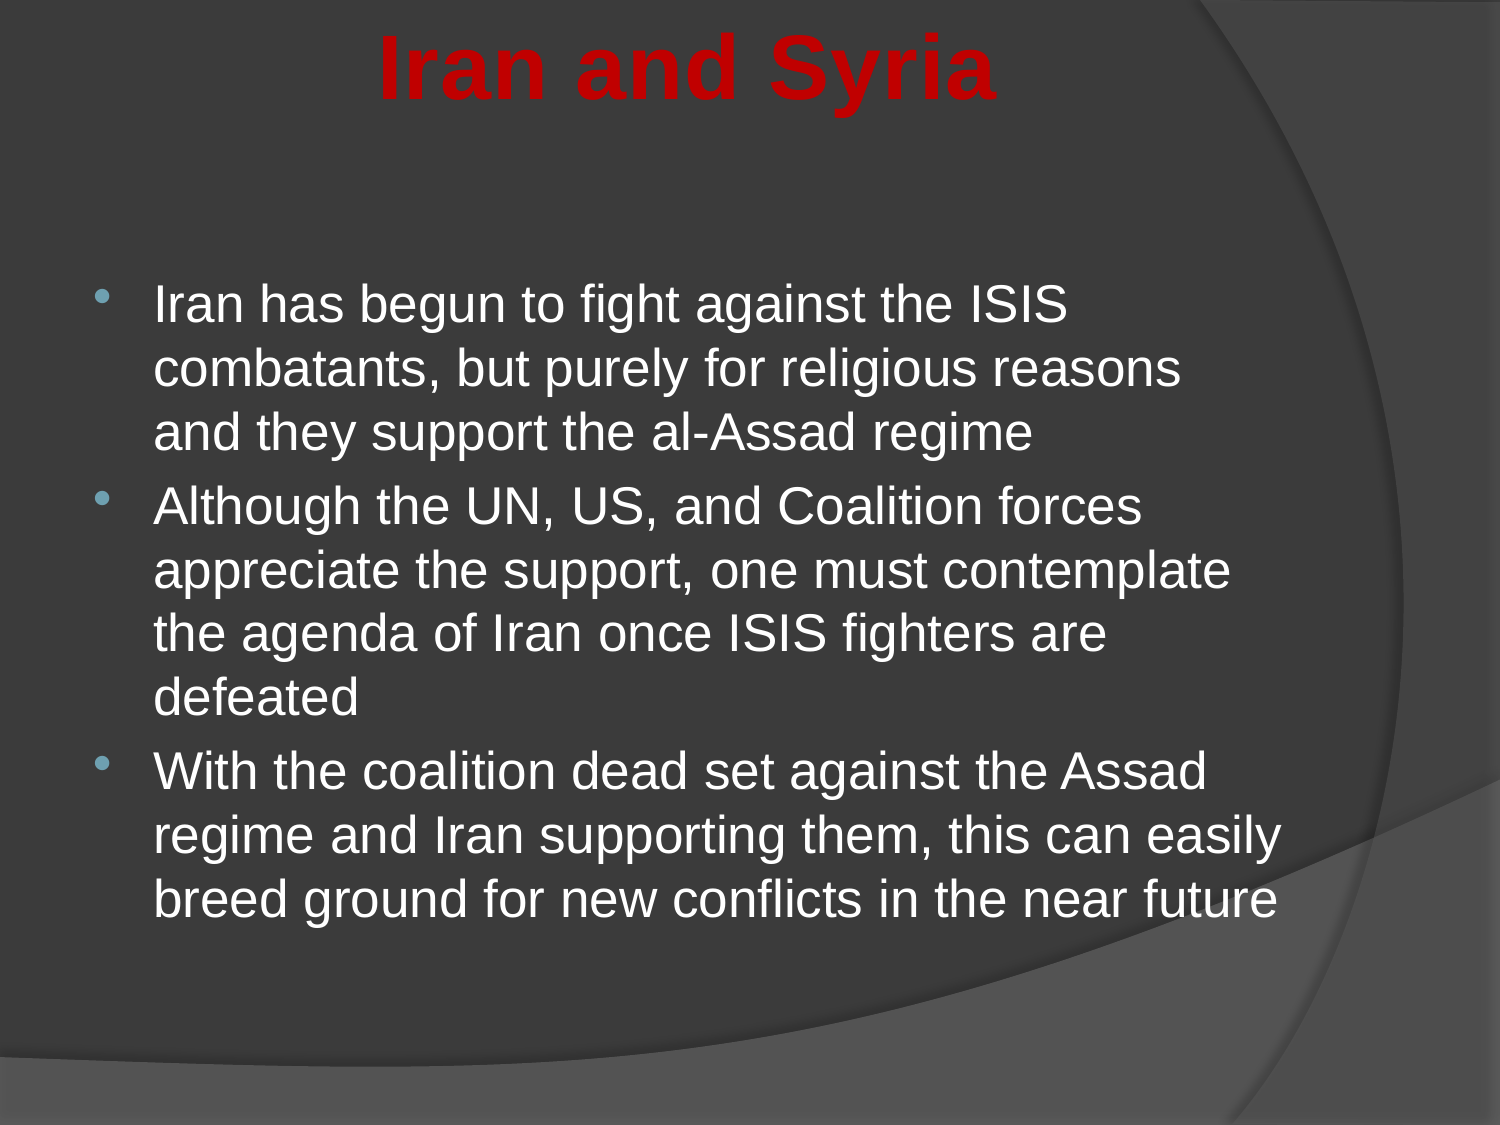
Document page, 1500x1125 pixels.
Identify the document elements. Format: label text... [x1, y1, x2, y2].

list Iran has begun to fight against the ISIS combatants, but purely for religious reasons and they support the al-Assad regime Although the UN, US, and Coalition forces appreciate the support, one must contemplate the agenda of Iran once ISIS fighters are defeated With the coalition dead set against the Assad regime and Iran supporting them, this can easily breed ground for new conflicts in the near future [75, 262, 1300, 1005]
text_box Iran and Syria [362, 0, 1013, 126]
